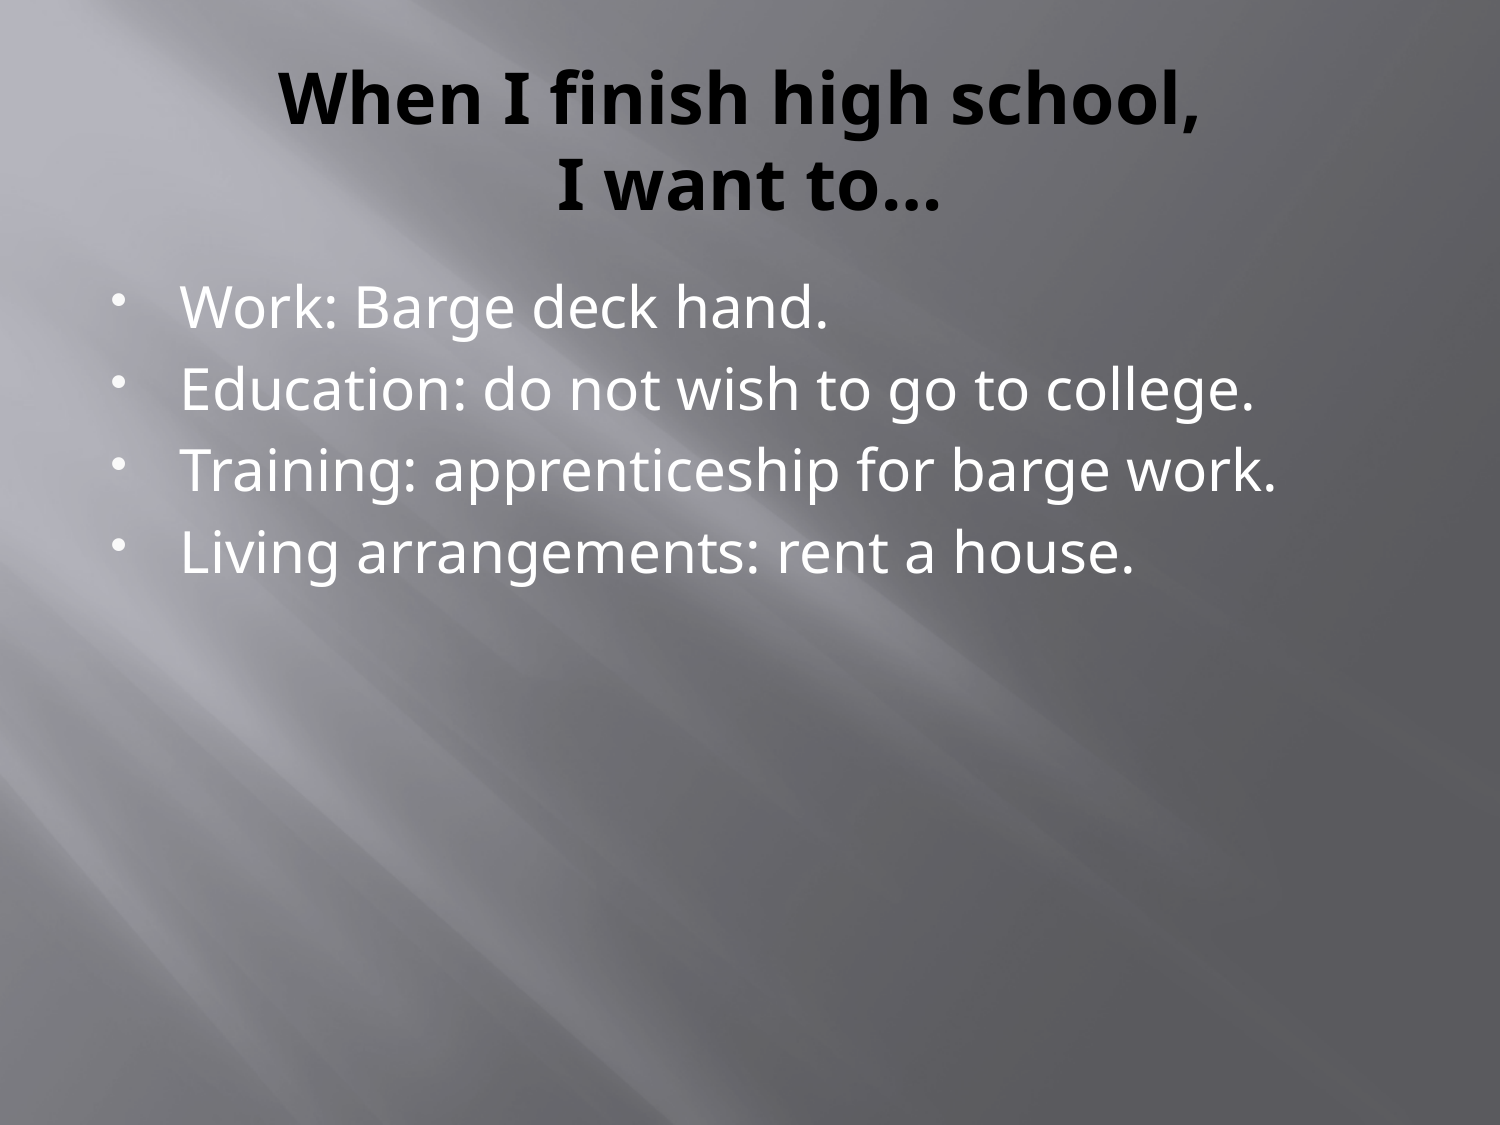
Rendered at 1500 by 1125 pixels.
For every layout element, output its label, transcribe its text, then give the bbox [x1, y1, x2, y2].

list Work: Barge deck hand. Education: do not wish to go to college. Training: apprenticeship for barge work. Living arrangements: rent a house. [74, 262, 1426, 1036]
title When I finish high school, I want to… [75, 45, 1425, 233]
